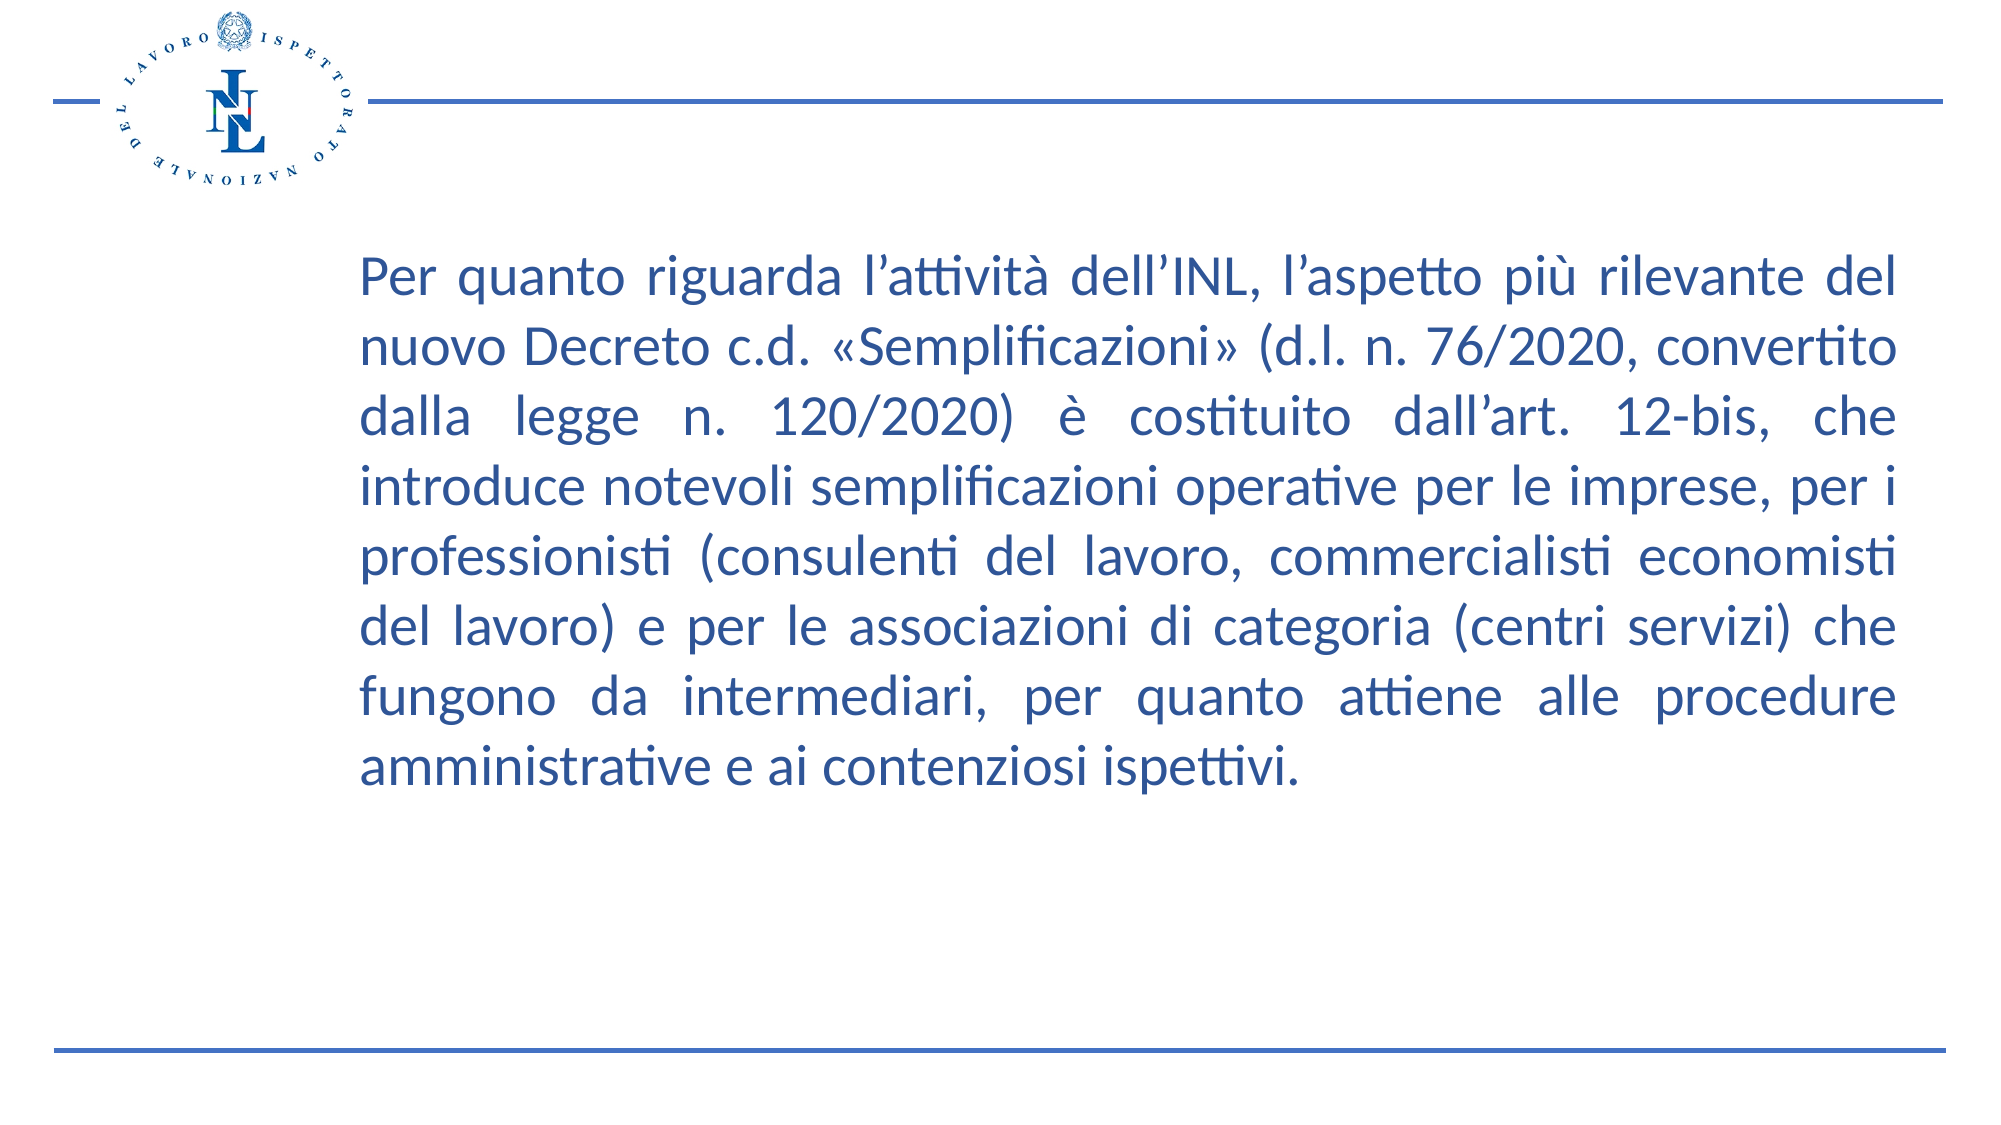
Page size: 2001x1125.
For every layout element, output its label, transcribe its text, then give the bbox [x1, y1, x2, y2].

picture [100, 0, 368, 201]
text_box Per quanto riguarda l’attività dell’INL, l’aspetto più rilevante del nuovo Decreto c.d. «Semplificazioni» (d.l. n. 76/2020, convertito dalla legge n. 120/2020) è costituito dall’art. 12-bis, che introduce notevoli semplificazioni operative per le imprese, per i professionisti (consulenti del lavoro, commercialisti economisti del lavoro) e per le associazioni di categoria (centri servizi) che fungono da intermediari, per quanto attiene alle procedure amministrative e ai contenziosi ispettivi. [344, 230, 1914, 805]
